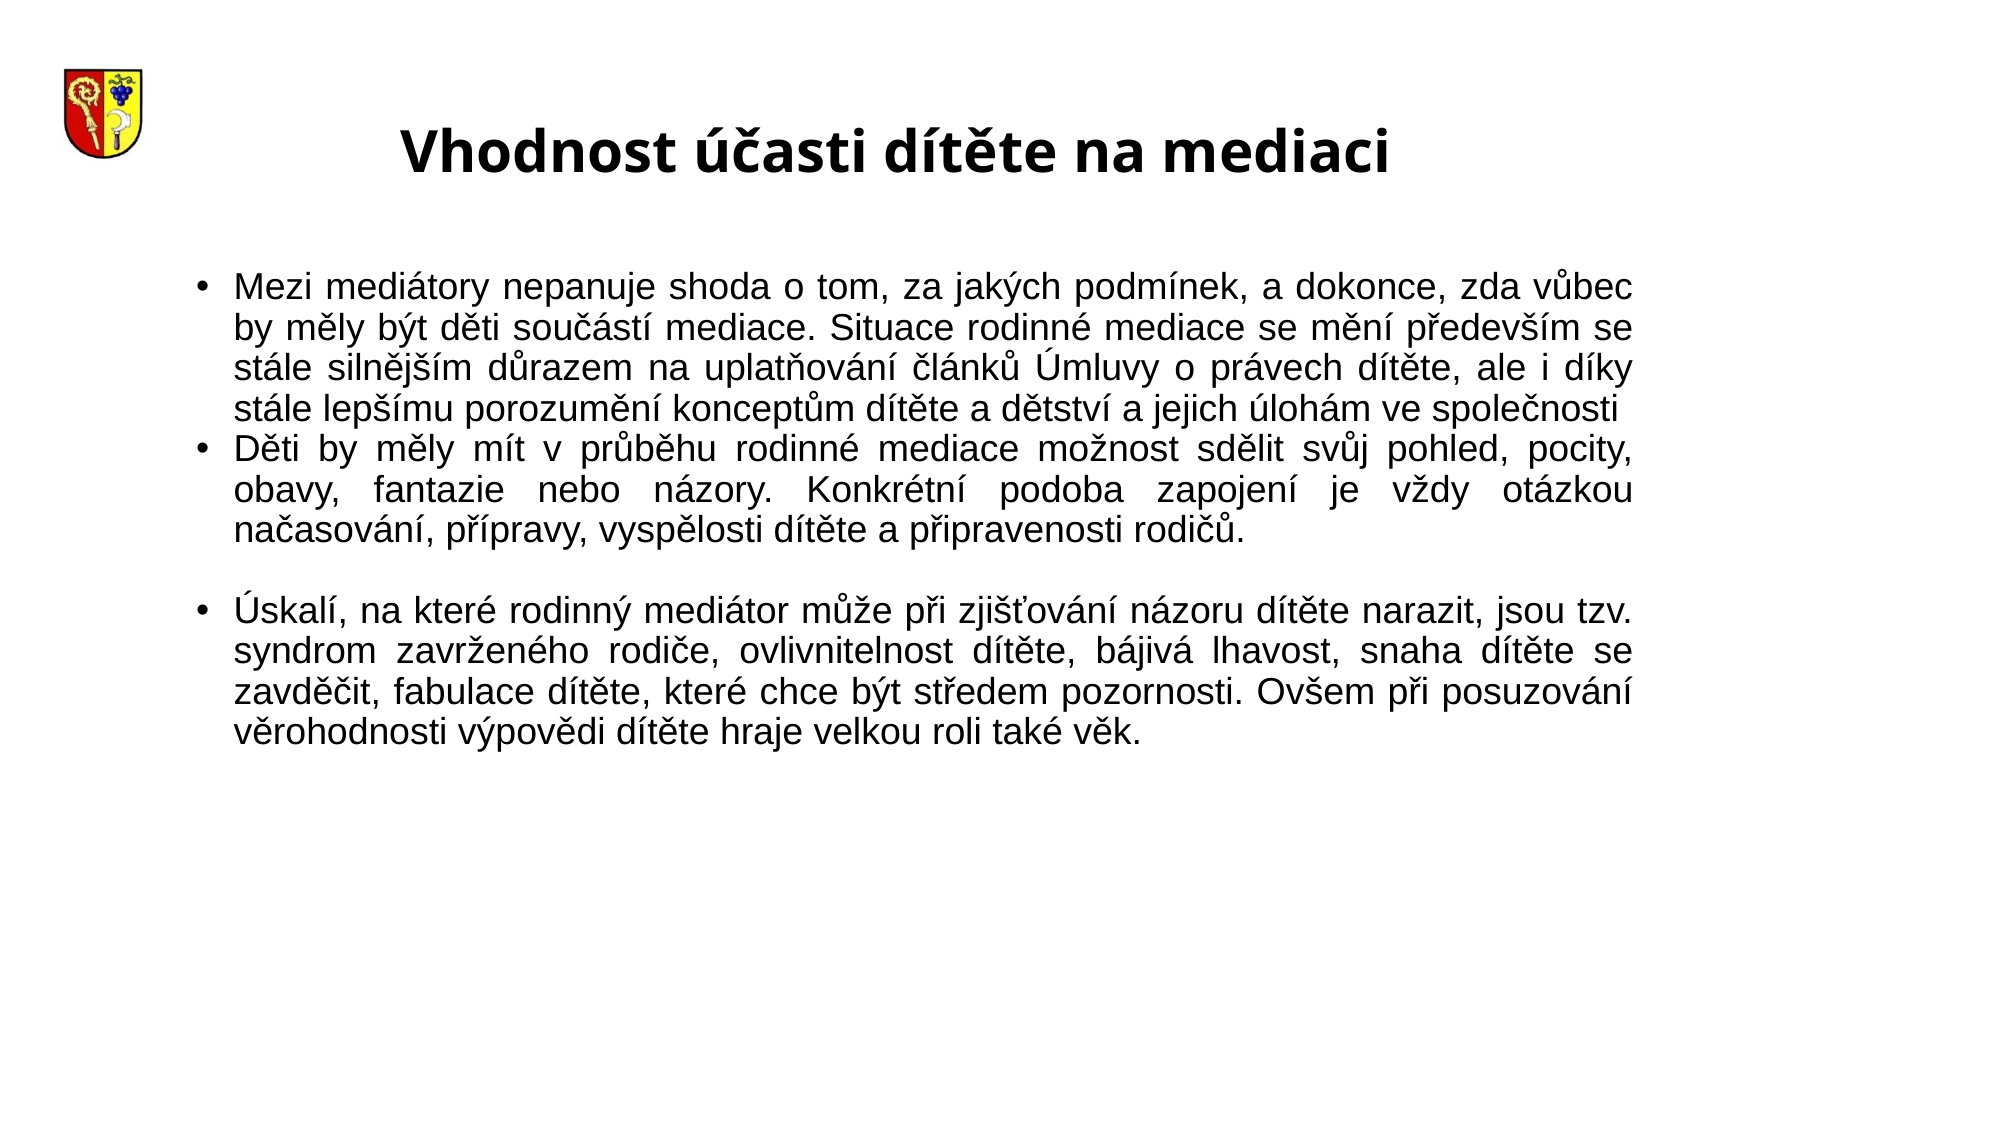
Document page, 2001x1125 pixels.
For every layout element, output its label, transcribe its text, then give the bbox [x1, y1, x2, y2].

picture [62, 66, 144, 161]
title Vhodnost účasti dítěte na mediaci [143, 74, 1649, 233]
list Mezi mediátory nepanuje shoda o tom, za jakých podmínek, a dokonce, zda vůbec by měly být děti součástí mediace. Situace rodinné mediace se mění především se stále silnějším důrazem na uplatňování článků Úmluvy o právech dítěte, ale i díky stále lepšímu porozumění konceptům dítěte a dětství a jejich úlohám ve společnosti Děti by měly mít v průběhu rodinné mediace možnost sdělit svůj pohled, pocity, obavy, fantazie nebo názory. Konkrétní podoba zapojení je vždy otázkou načasování, přípravy, vyspělosti dítěte a připravenosti rodičů. Úskalí, na které rodinný mediátor může při zjišťování názoru dítěte narazit, jsou tzv. syndrom zavrženého rodiče, ovlivnitelnost dítěte, bájivá lhavost, snaha dítěte se zavděčit, fabulace dítěte, které chce být středem pozornosti. Ovšem při posuzování věrohodnosti výpovědi dítěte hraje velkou roli také věk. [181, 260, 1649, 1025]
